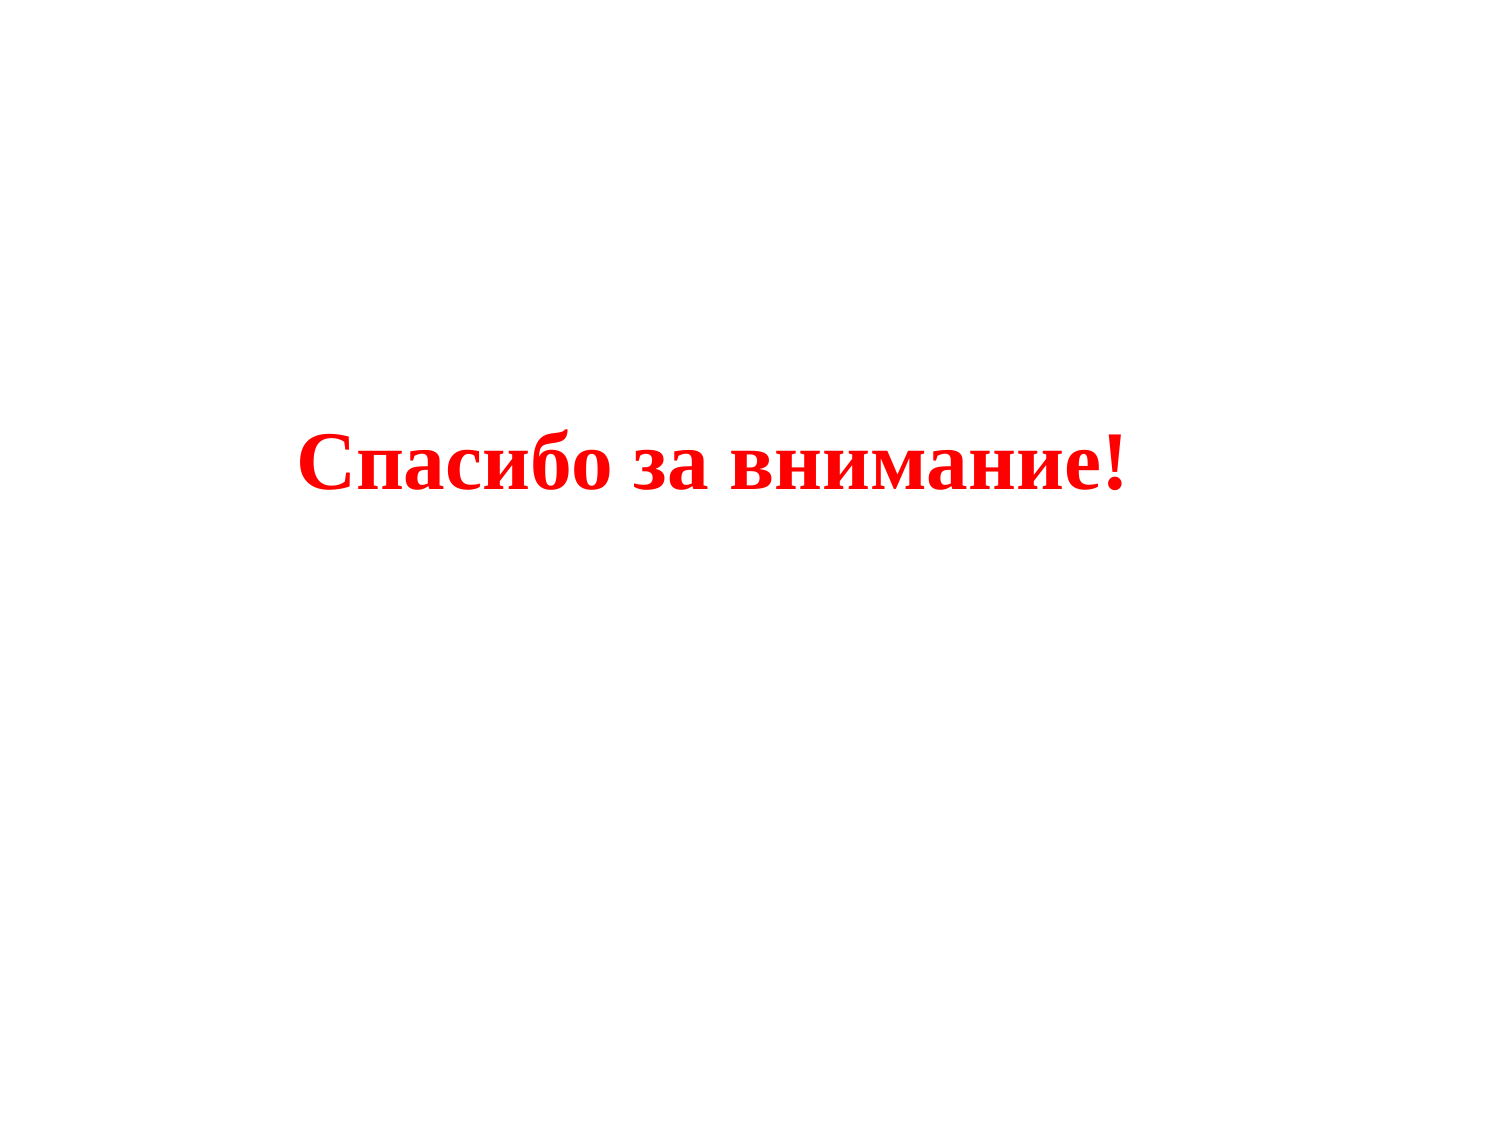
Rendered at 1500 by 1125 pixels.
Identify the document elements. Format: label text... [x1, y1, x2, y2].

text_box Спасибо за внимание! [281, 199, 1219, 514]
